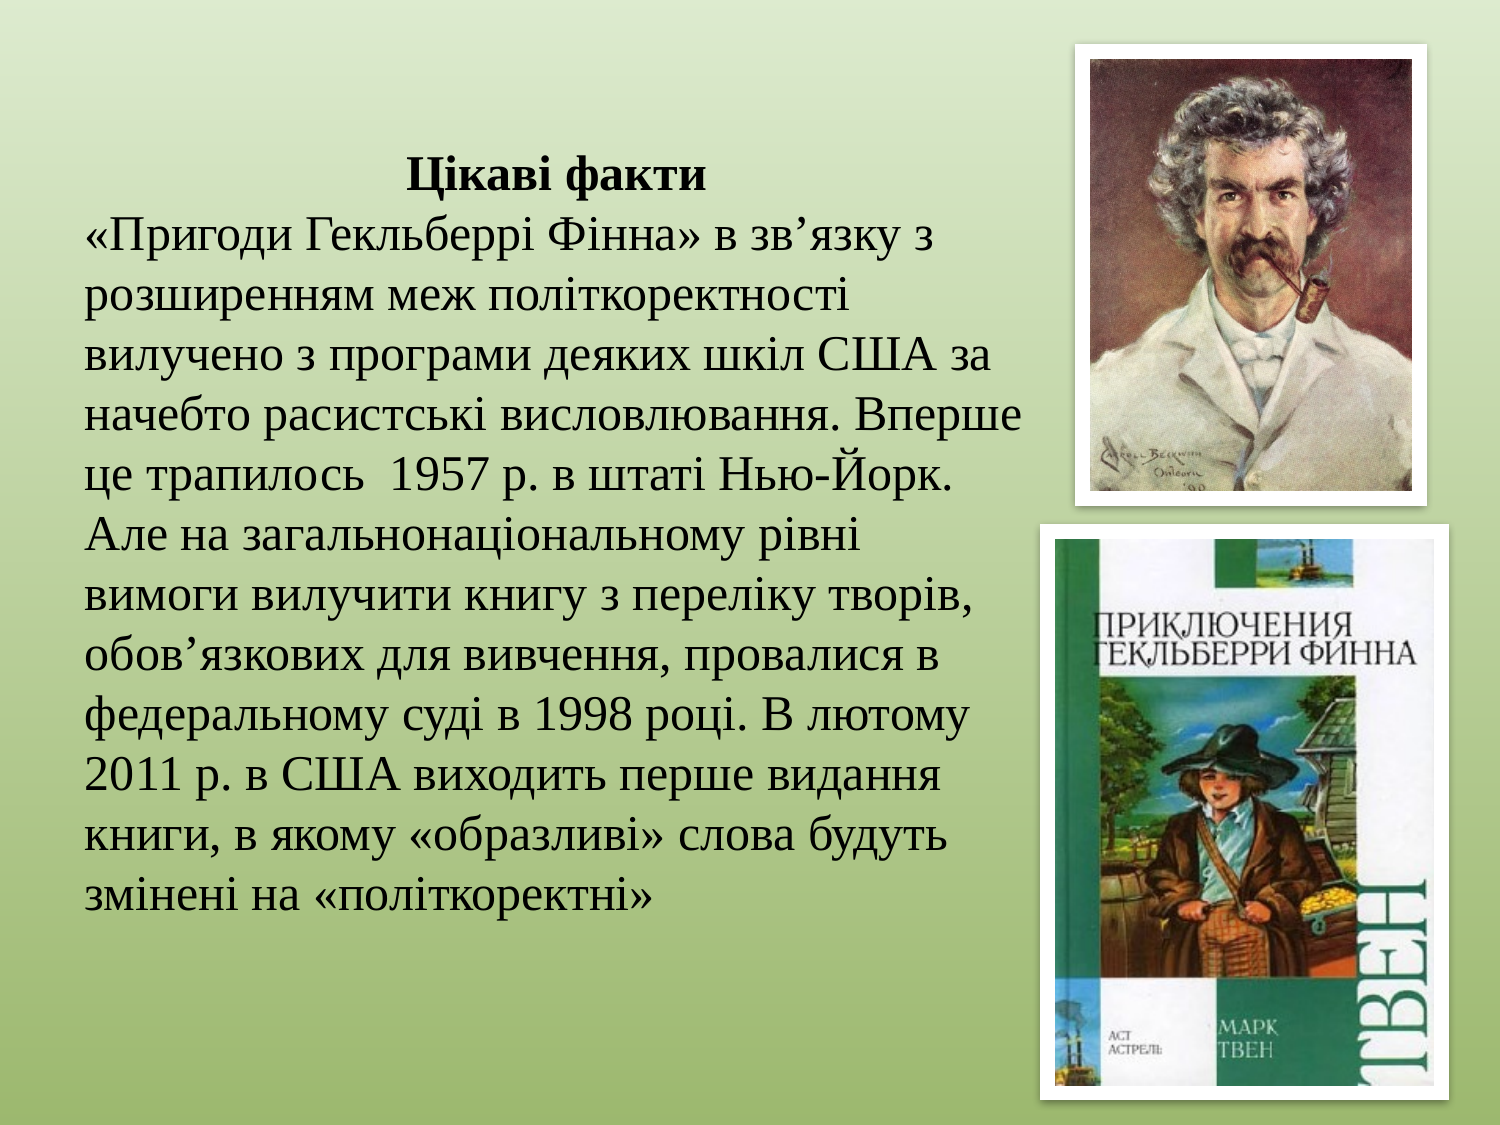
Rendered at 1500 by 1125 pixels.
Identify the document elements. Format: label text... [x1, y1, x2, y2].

picture [1089, 58, 1413, 492]
text_box Цікаві факти «Пригоди Гекльберрі Фінна» в зв’язку з розширенням меж політкоректності вилучено з програми деяких шкіл США за начебто расистські висловлювання. Вперше це трапилось 1957 р. в штаті Нью-Йорк. Але на загальнонаціональному рівні вимоги вилучити книгу з переліку творів, обов’язкових для вивчення, провалися в федеральному суді в 1998 році. В лютому 2011 р. в США виходить перше видання книги, в якому «образливі» слова будуть змінені на «політкоректні» [70, 132, 1043, 928]
picture [1054, 538, 1435, 1087]
